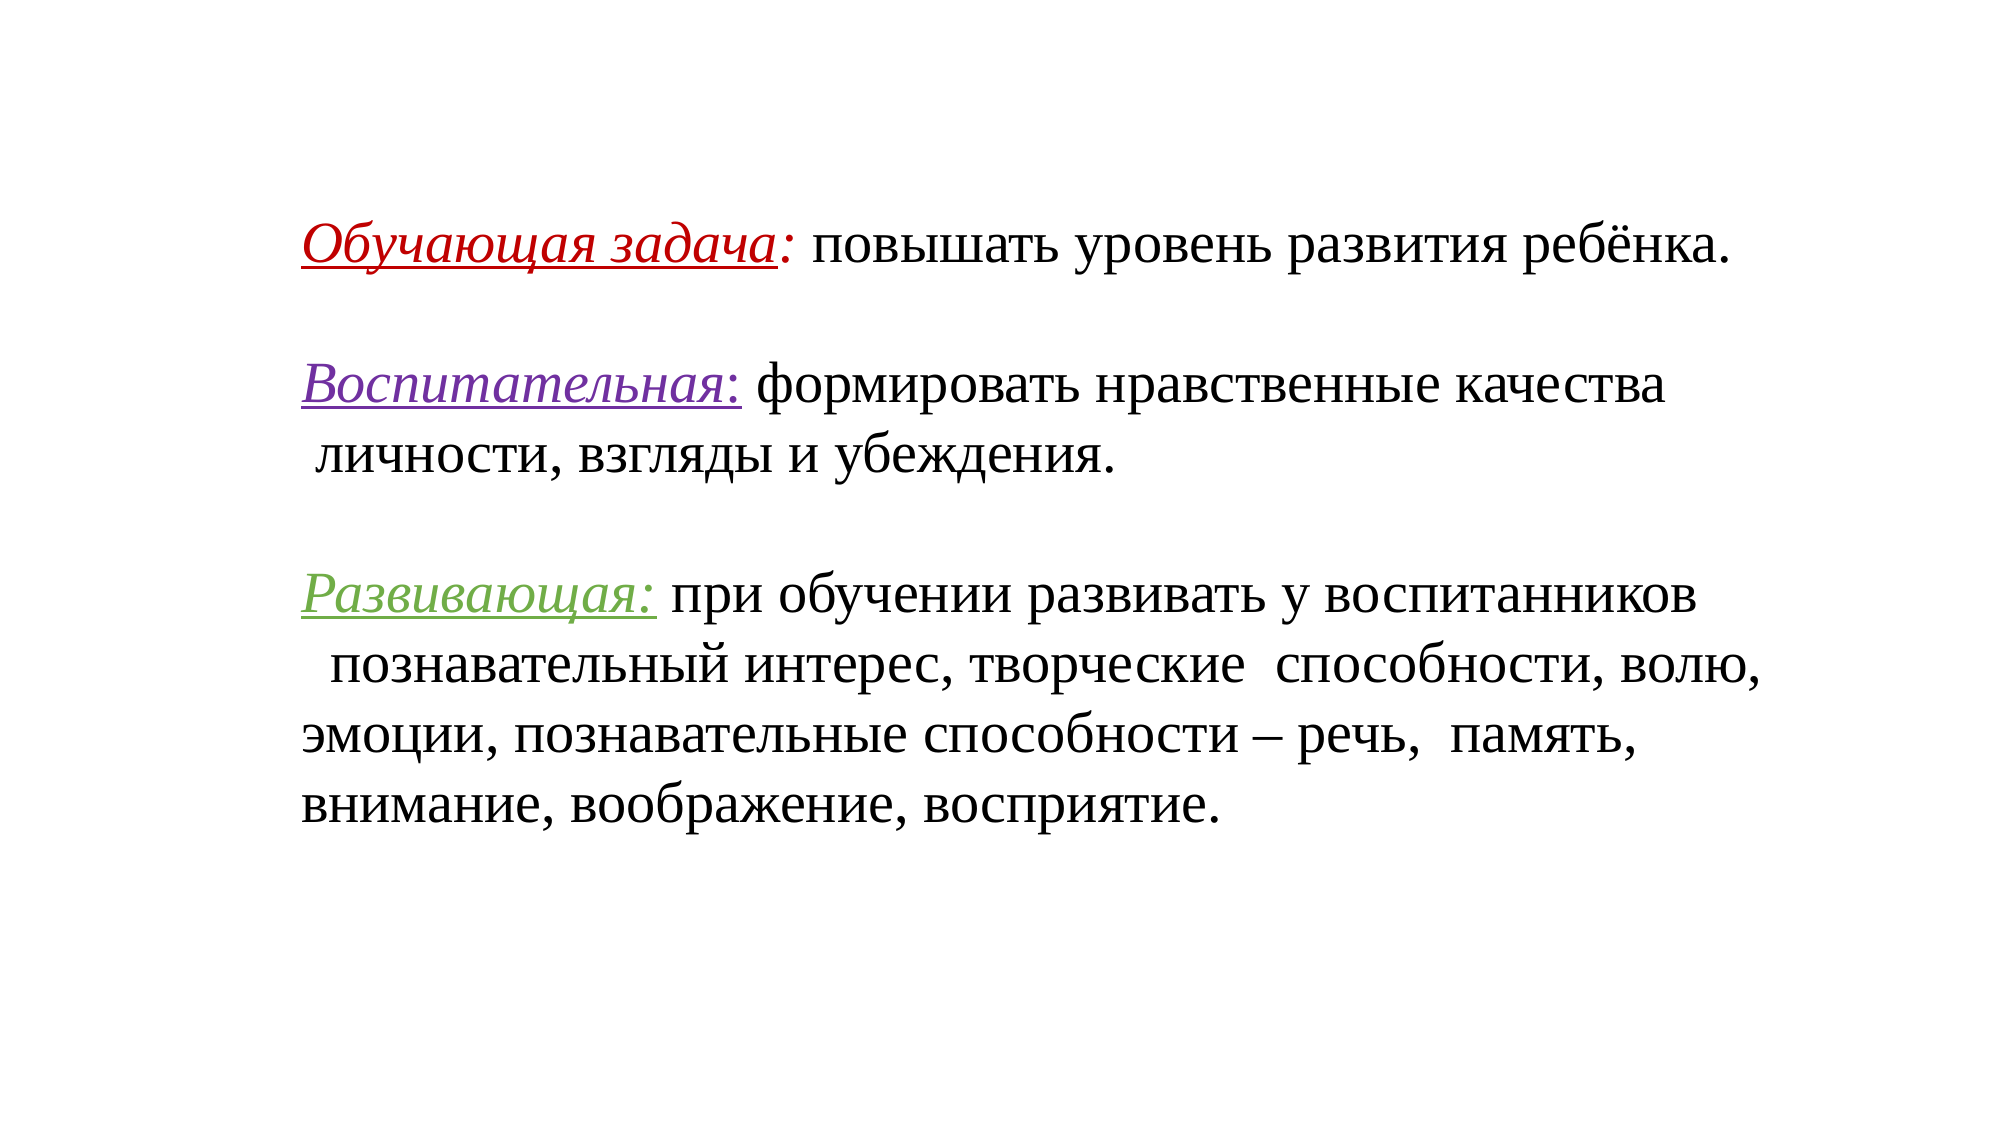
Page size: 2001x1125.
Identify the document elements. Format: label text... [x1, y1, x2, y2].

text_box Обучающая задача: повышать уровень развития ребёнка. Воспитательная: формировать нравственные качества личности, взгляды и убеждения. Развивающая: при обучении развивать у воспитанников познавательный интерес, творческие способности, волю, эмоции, познавательные способности – речь, память, внимание, воображение, восприятие. [286, 197, 1863, 842]
